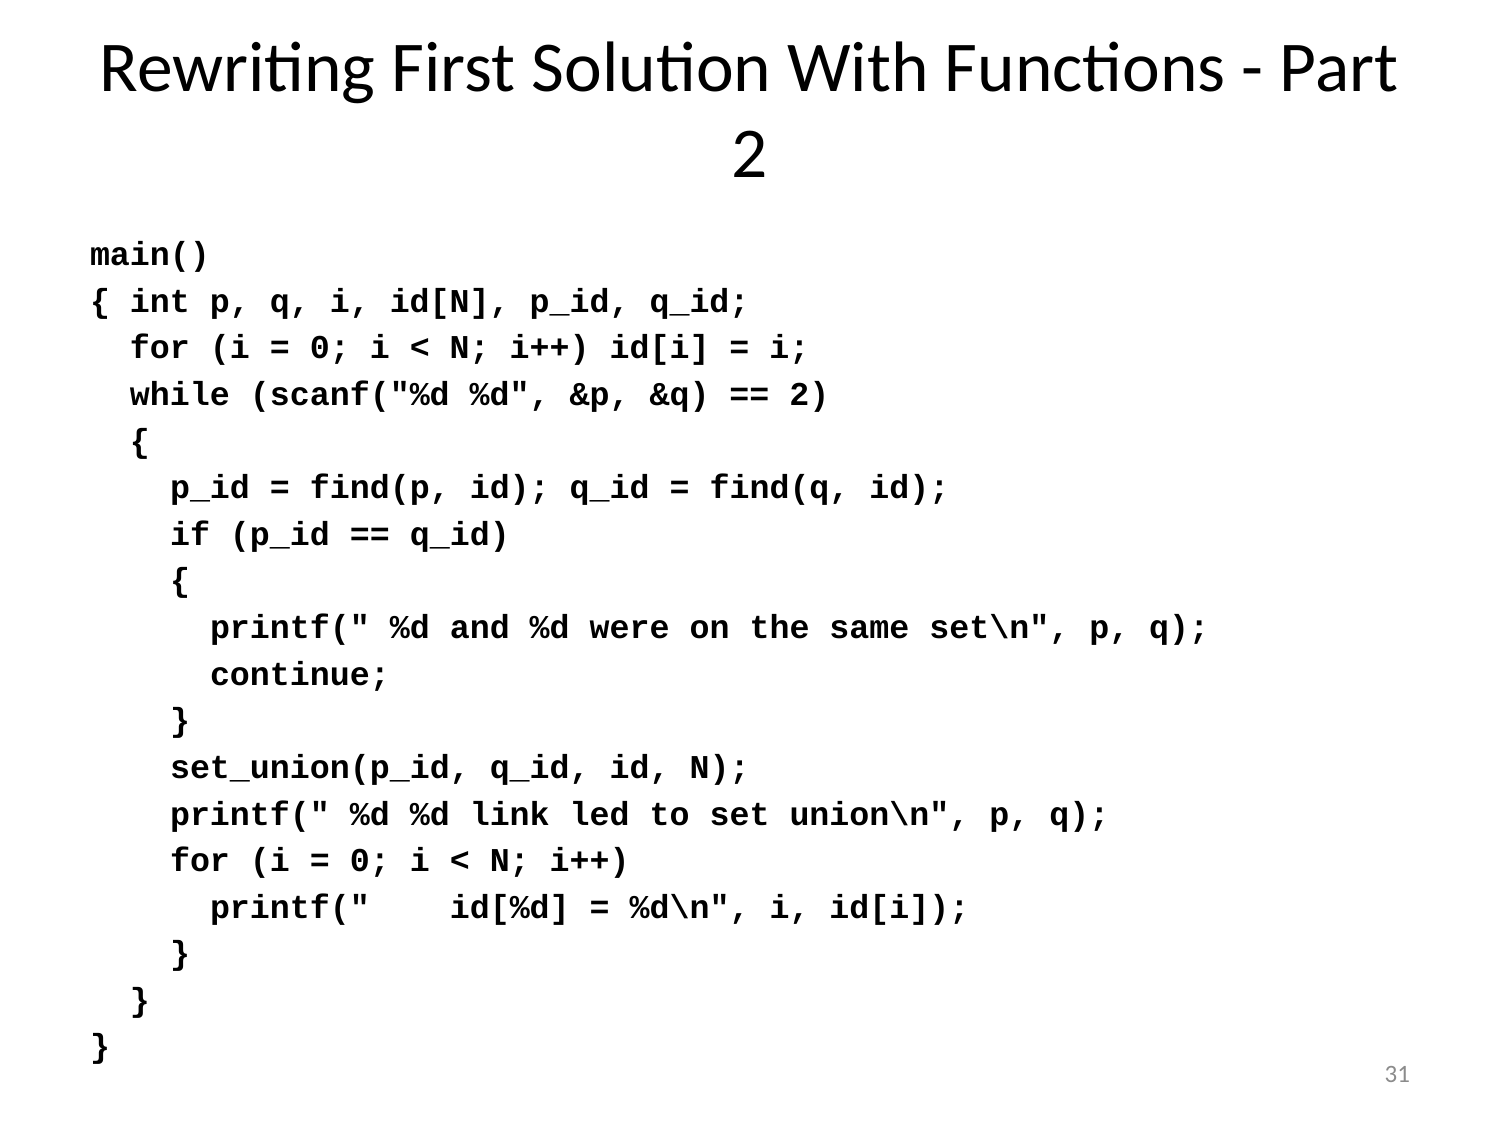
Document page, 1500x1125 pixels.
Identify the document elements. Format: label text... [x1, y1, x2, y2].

list main() { int p, q, i, id[N], p_id, q_id; for (i = 0; i < N; i++) id[i] = i; while (scanf("%d %d", &p, &q) == 2) { p_id = find(p, id); q_id = find(q, id); if (p_id == q_id) { printf(" %d and %d were on the same set\n", p, q); continue; } set_union(p_id, q_id, id, N); printf(" %d %d link led to set union\n", p, q); for (i = 0; i < N; i++) printf(" id[%d] = %d\n", i, id[i]); } } } [75, 224, 1425, 1050]
slide_number 31 [1074, 1042, 1425, 1103]
title Rewriting First Solution With Functions - Part 2 [75, 12, 1425, 200]
